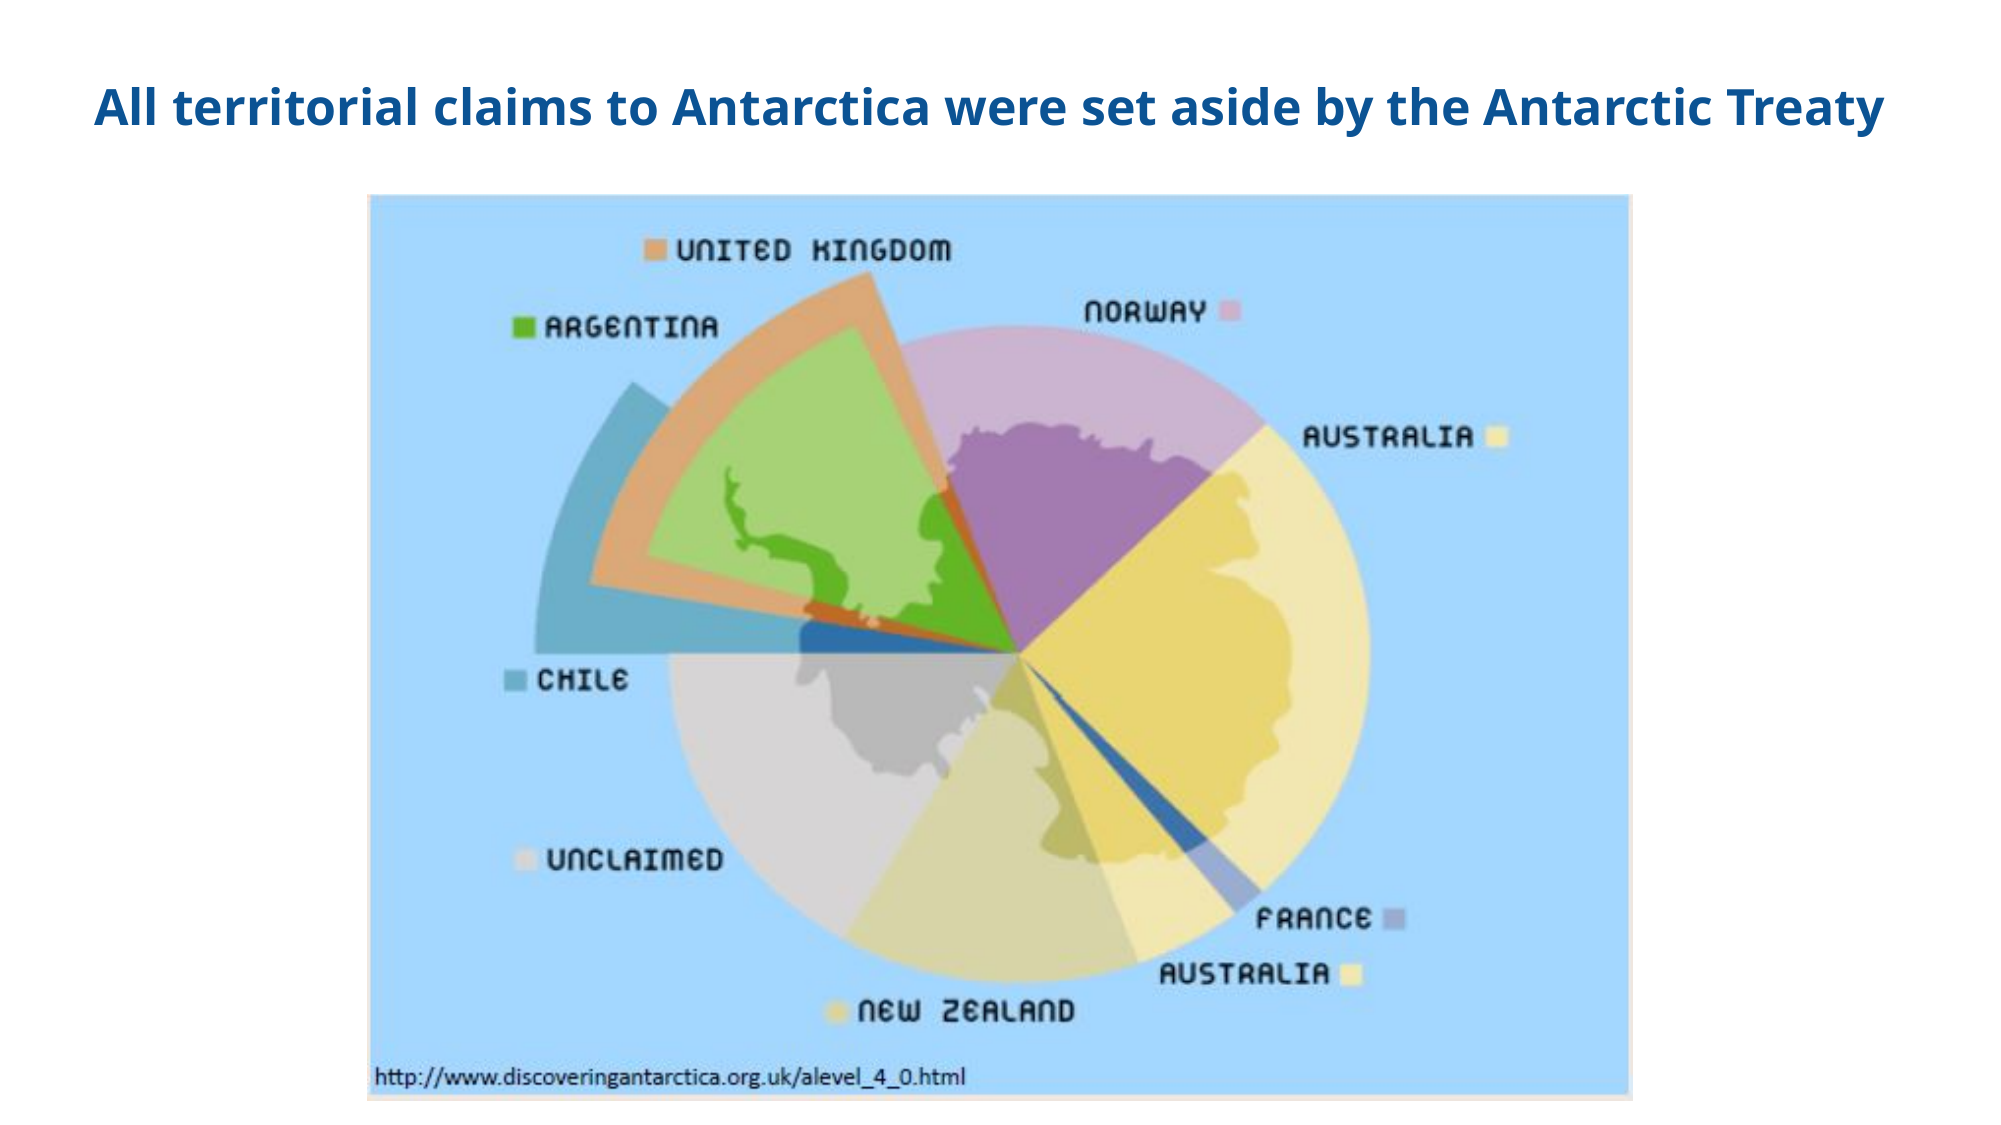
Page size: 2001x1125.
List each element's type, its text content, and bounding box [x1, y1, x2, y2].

picture [366, 194, 1633, 1101]
text_box All territorial claims to Antarctica were set aside by the Antarctic Treaty [79, 67, 1901, 143]
